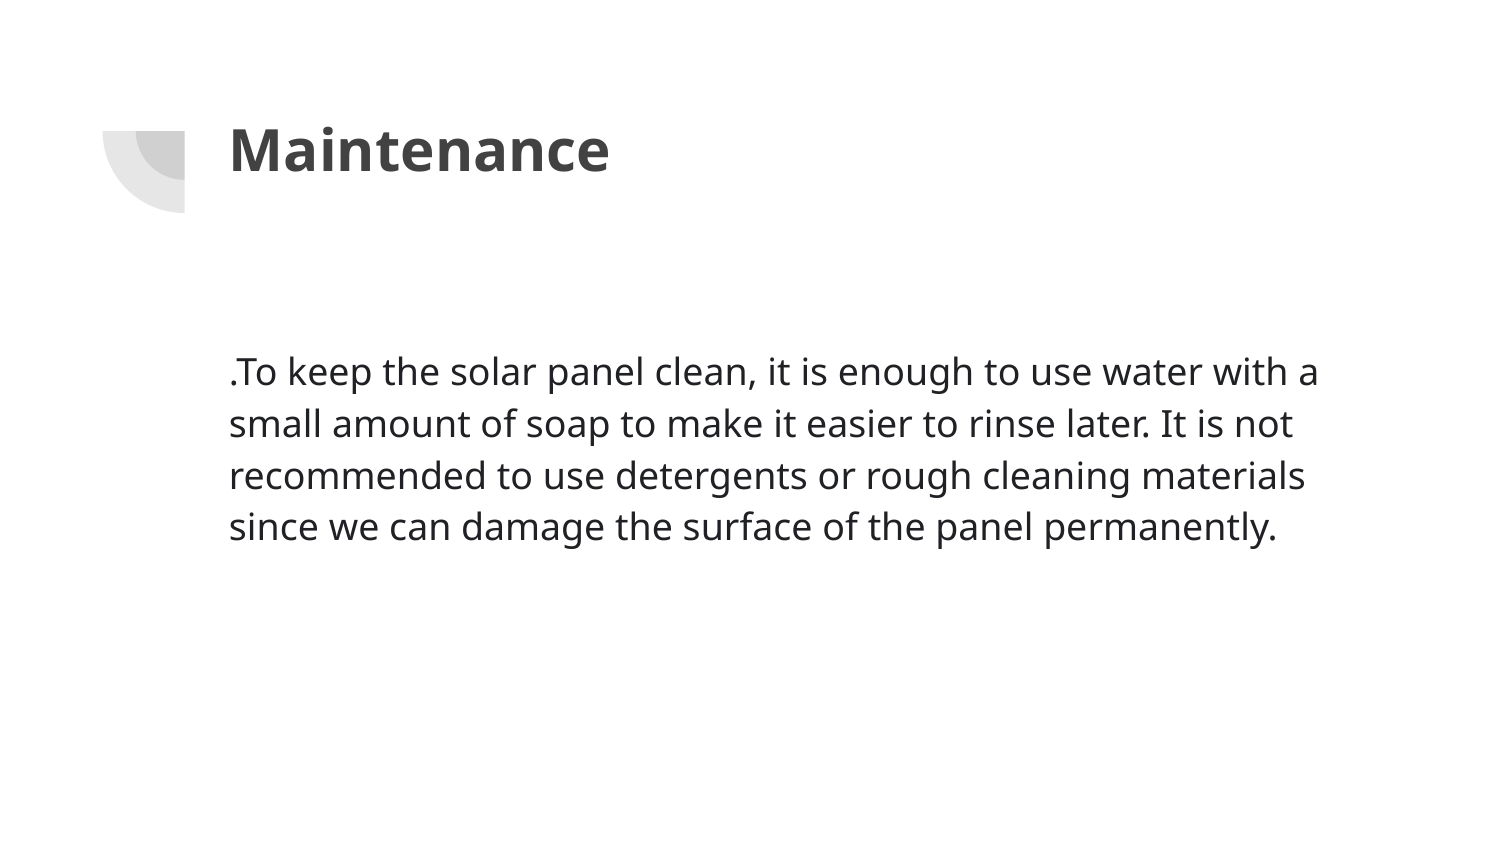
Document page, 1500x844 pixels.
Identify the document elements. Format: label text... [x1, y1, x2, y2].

title Maintenance [213, 98, 1368, 263]
list .To keep the solar panel clean, it is enough to use water with a small amount of soap to make it easier to rinse later. It is not recommended to use detergents or rough cleaning materials since we can damage the surface of the panel permanently. [213, 326, 1368, 744]
